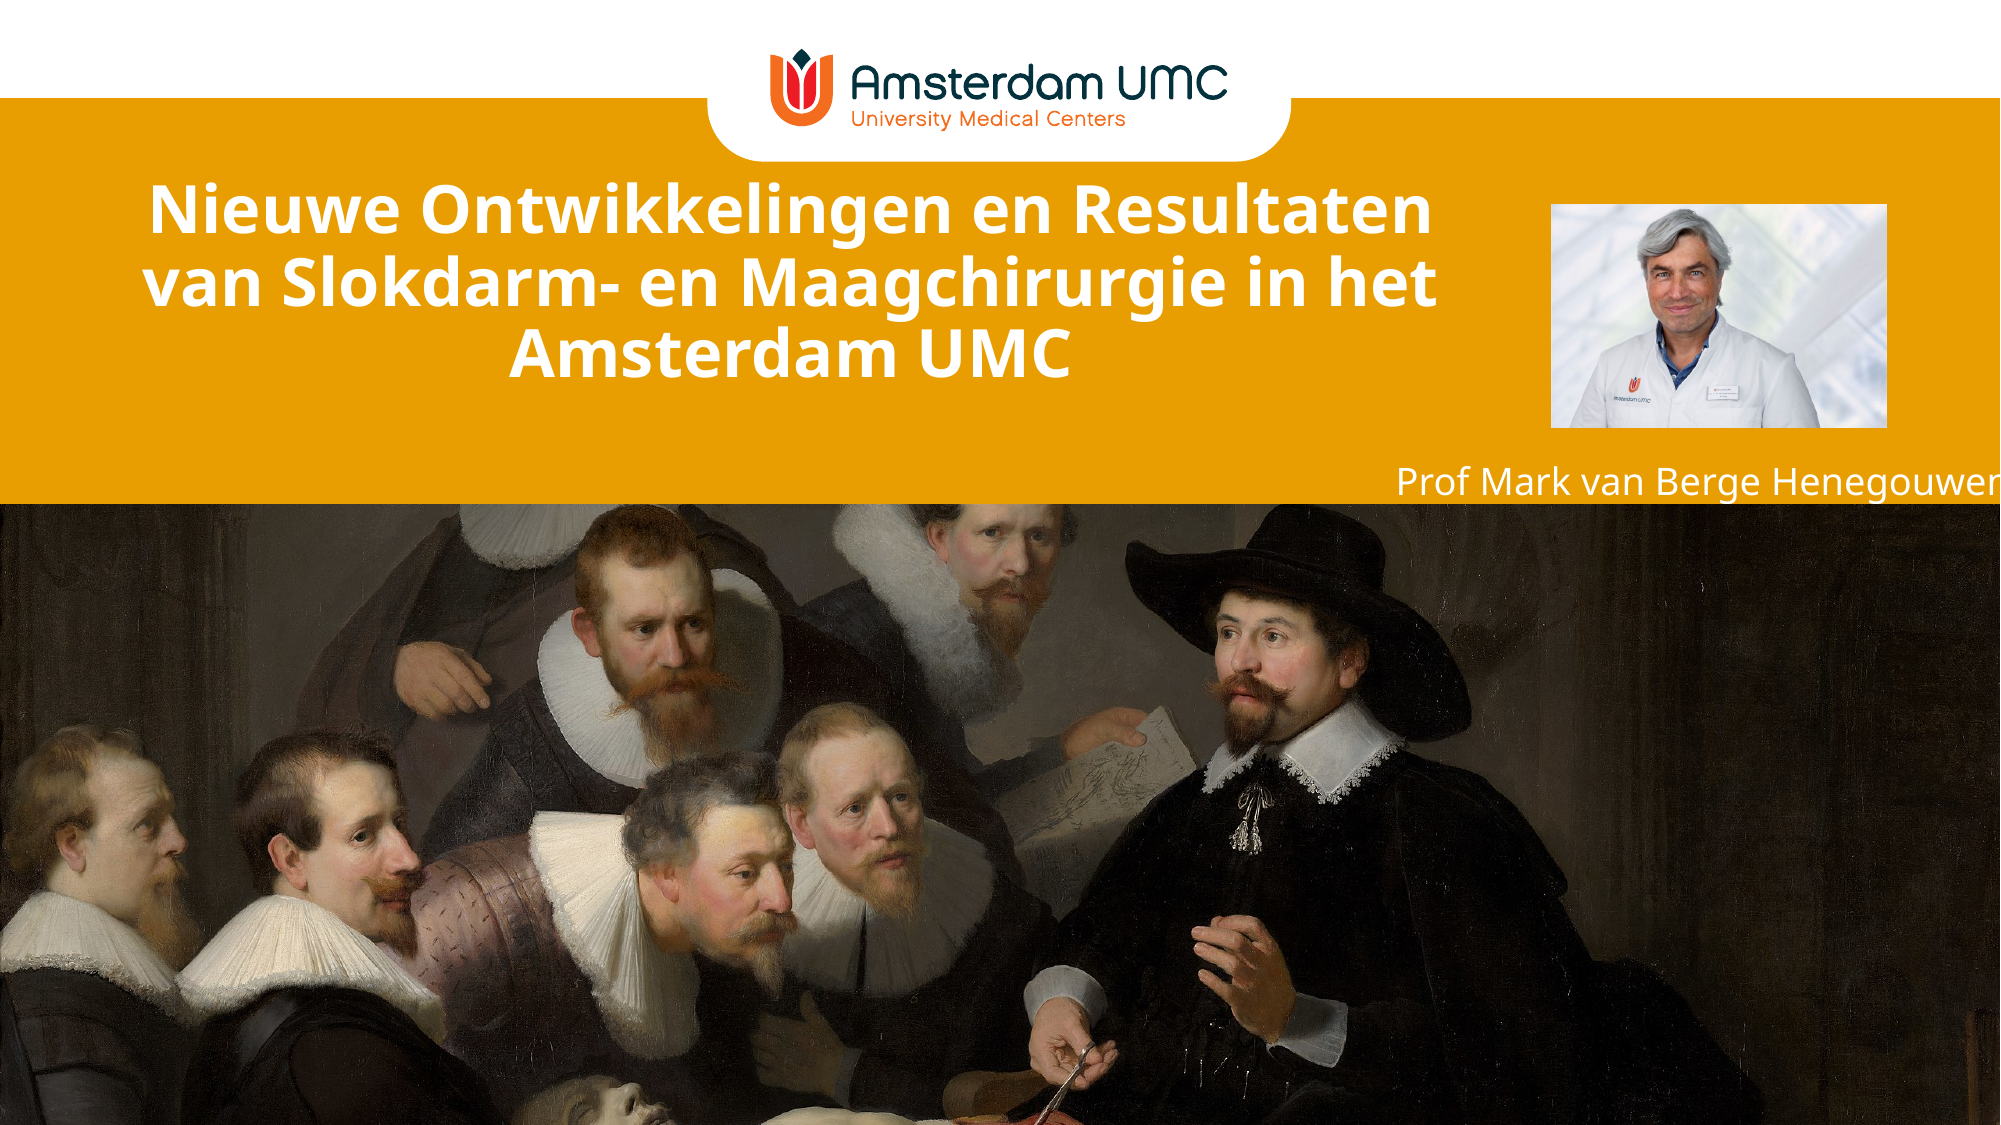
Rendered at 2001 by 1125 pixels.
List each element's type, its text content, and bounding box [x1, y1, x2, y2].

picture [0, 504, 2000, 1125]
subtitle Prof Mark van Berge Henegouwen 24 maart 2023 [1380, 455, 2000, 504]
picture [1551, 204, 1887, 428]
title Nieuwe Ontwikkelingen en Resultaten van Slokdarm- en Maagchirurgie in het Amsterdam UMC [92, 210, 1490, 400]
